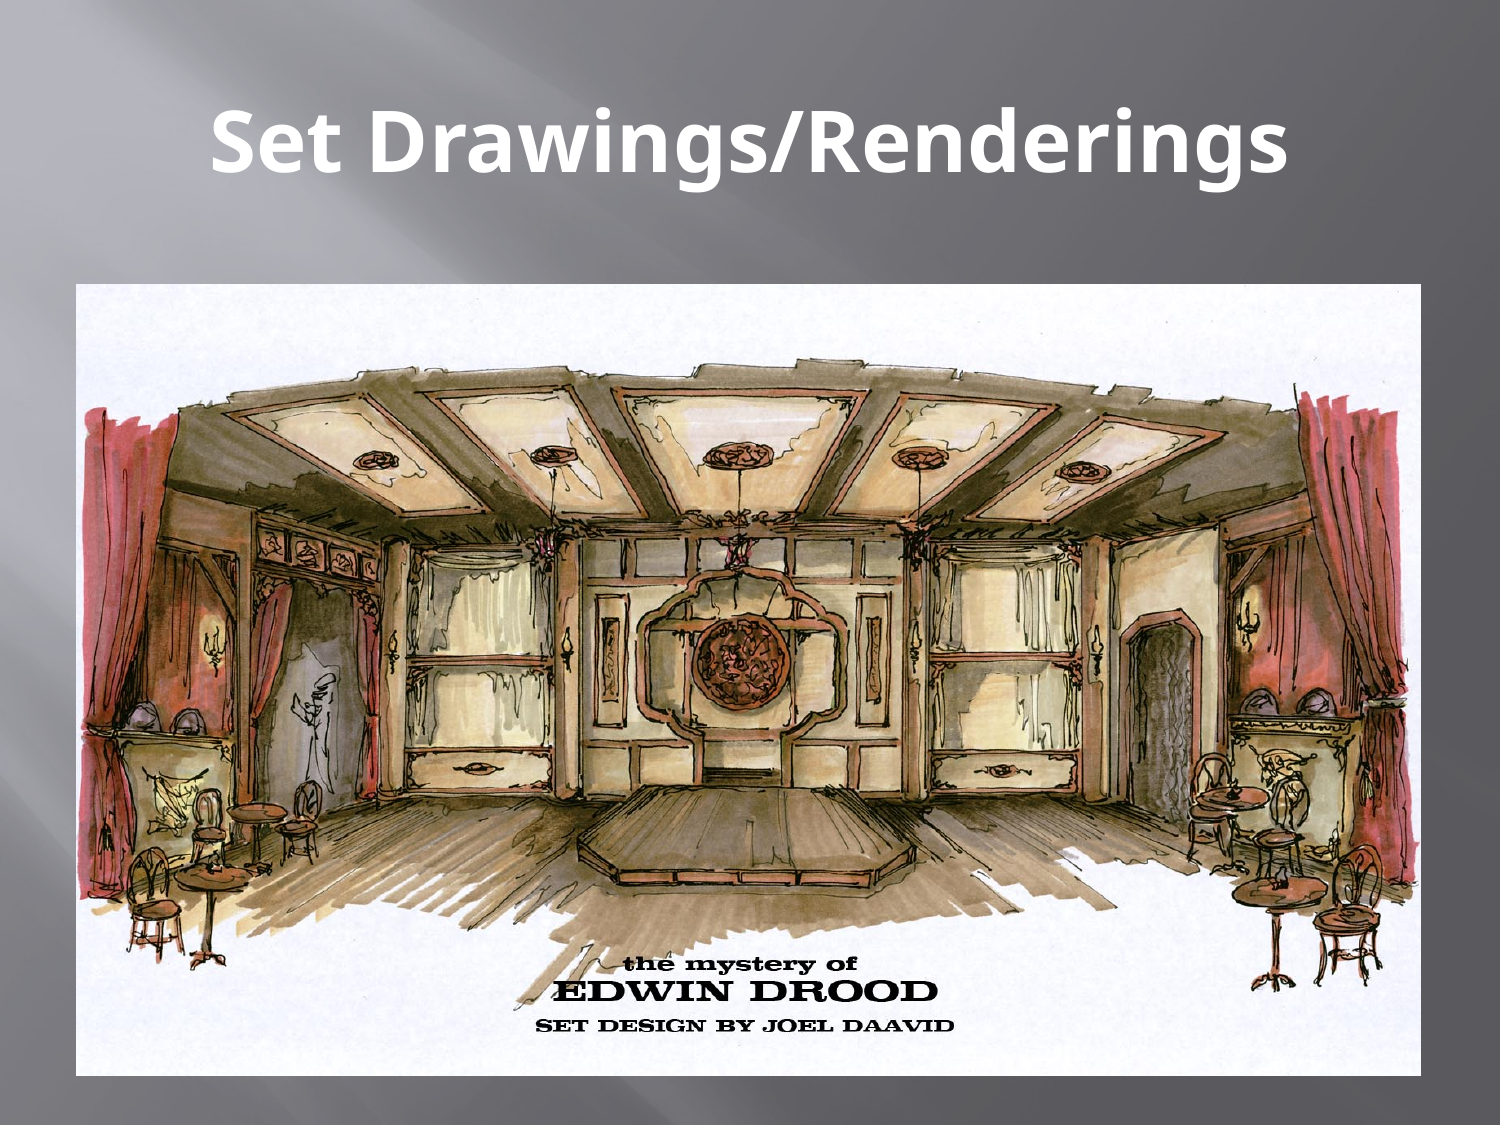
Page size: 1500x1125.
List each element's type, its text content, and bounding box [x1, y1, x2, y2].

title Set Drawings/Renderings [75, 45, 1425, 233]
picture [76, 284, 1421, 1076]
